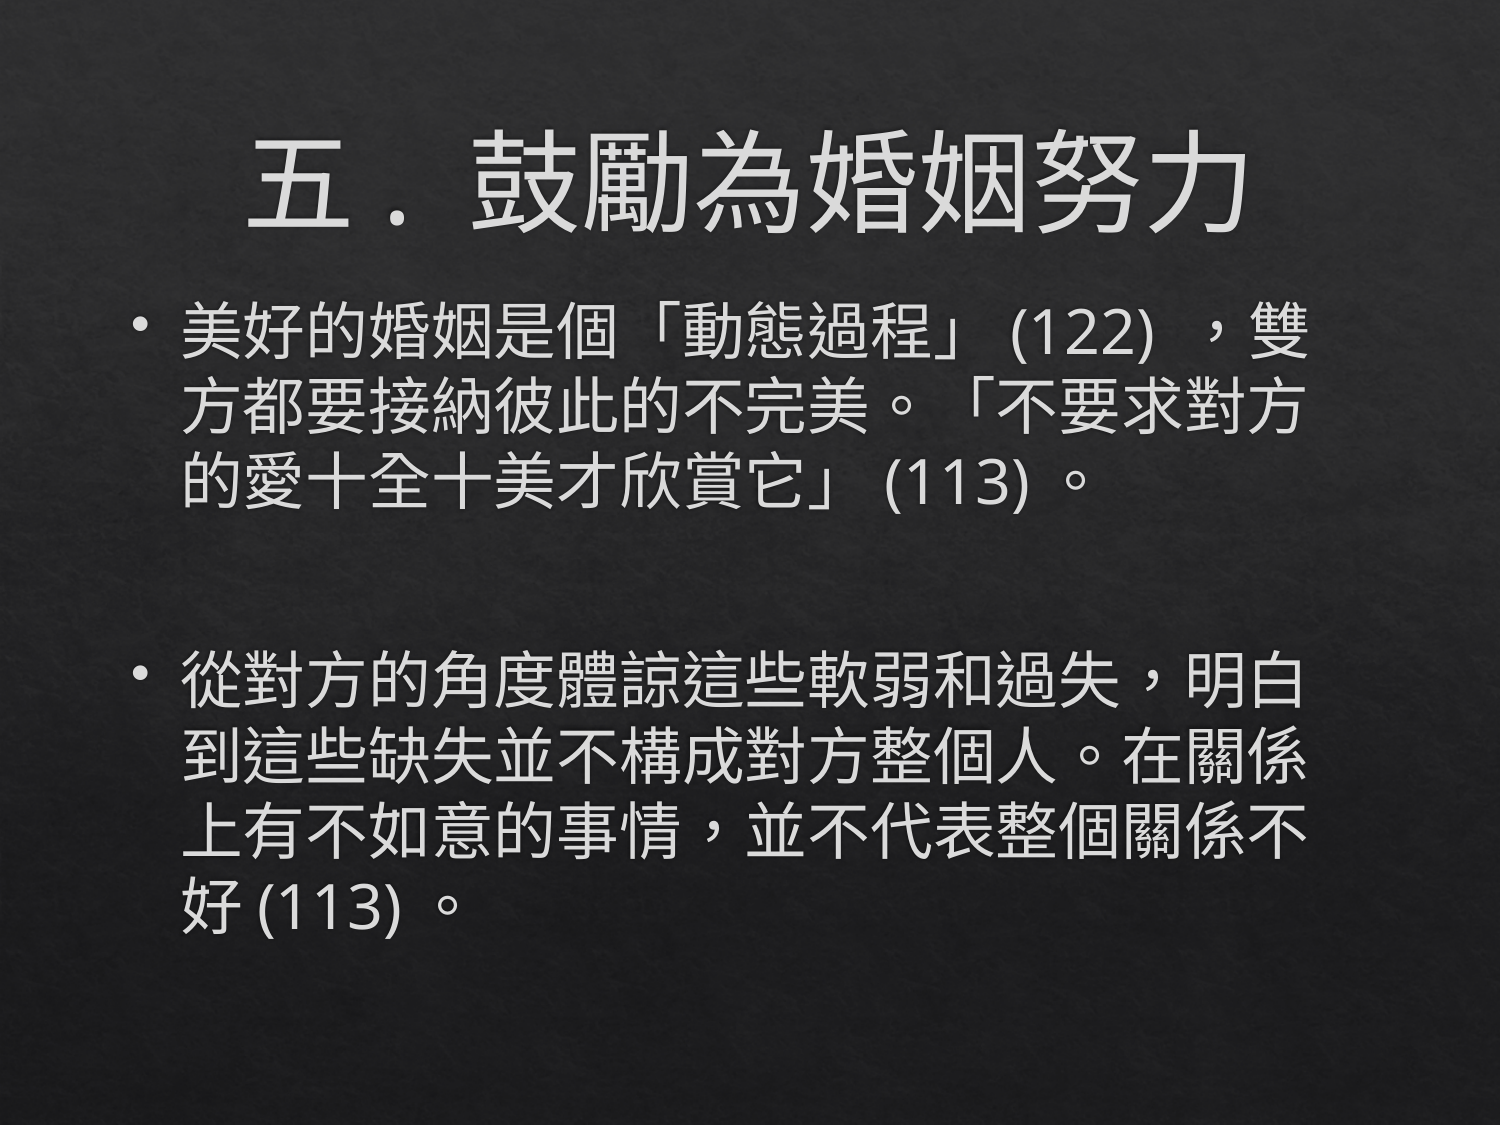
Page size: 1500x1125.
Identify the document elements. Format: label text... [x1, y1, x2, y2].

title 五. 鼓勵為婚姻努力 [112, 99, 1387, 260]
list 美好的婚姻是個「動態過程」(122) ，雙方都要接納彼此的不完美。「不要求對方的愛十全十美才欣賞它」(113)。 從對方的角度體諒這些軟弱和過失，明白到這些缺失並不構成對方整個人。在關係上有不如意的事情，並不代表整個關係不好(113)。 [112, 284, 1387, 950]
